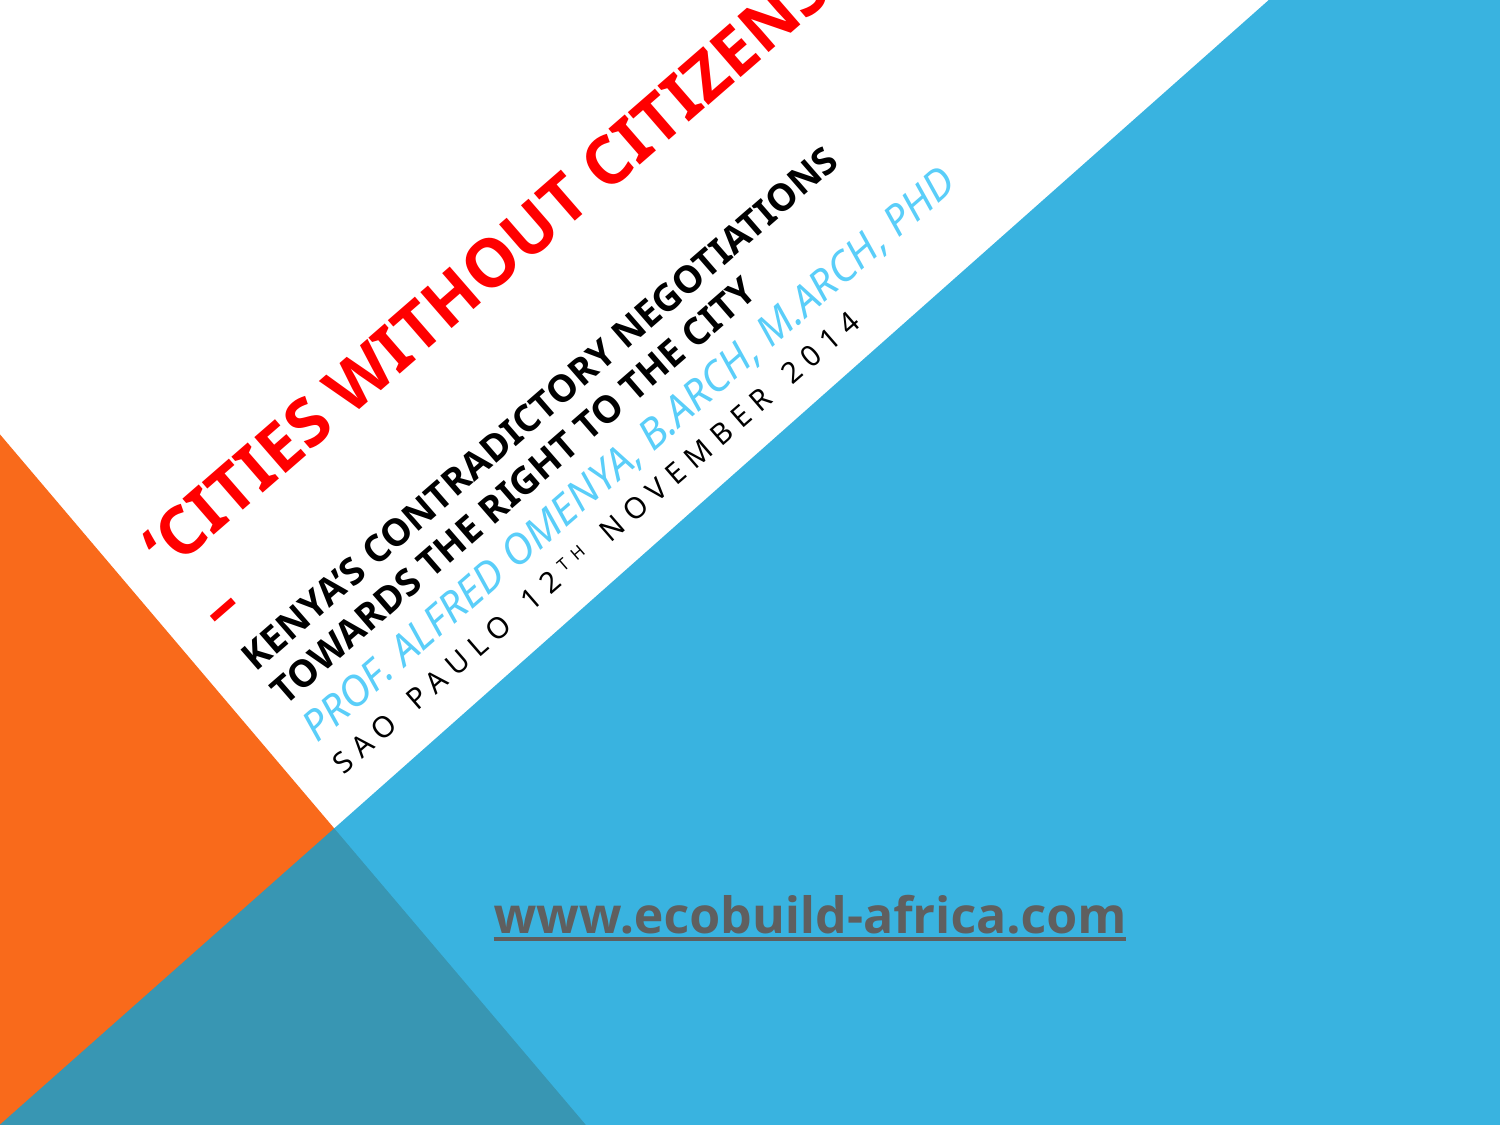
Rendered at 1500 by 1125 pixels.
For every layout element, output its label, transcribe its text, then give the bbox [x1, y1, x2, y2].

text_box www.ecobuild-africa.com [478, 876, 1142, 959]
subtitle Sao paulo 12TH NOVEMBER 2014 [312, 61, 1154, 804]
title ‘Cities without Citizens’ – Kenya’s Contradictory Negotiations towards the Right to the City Prof. alfred omenya, b.arch, m.arch, pHd [182, 4, 1012, 761]
